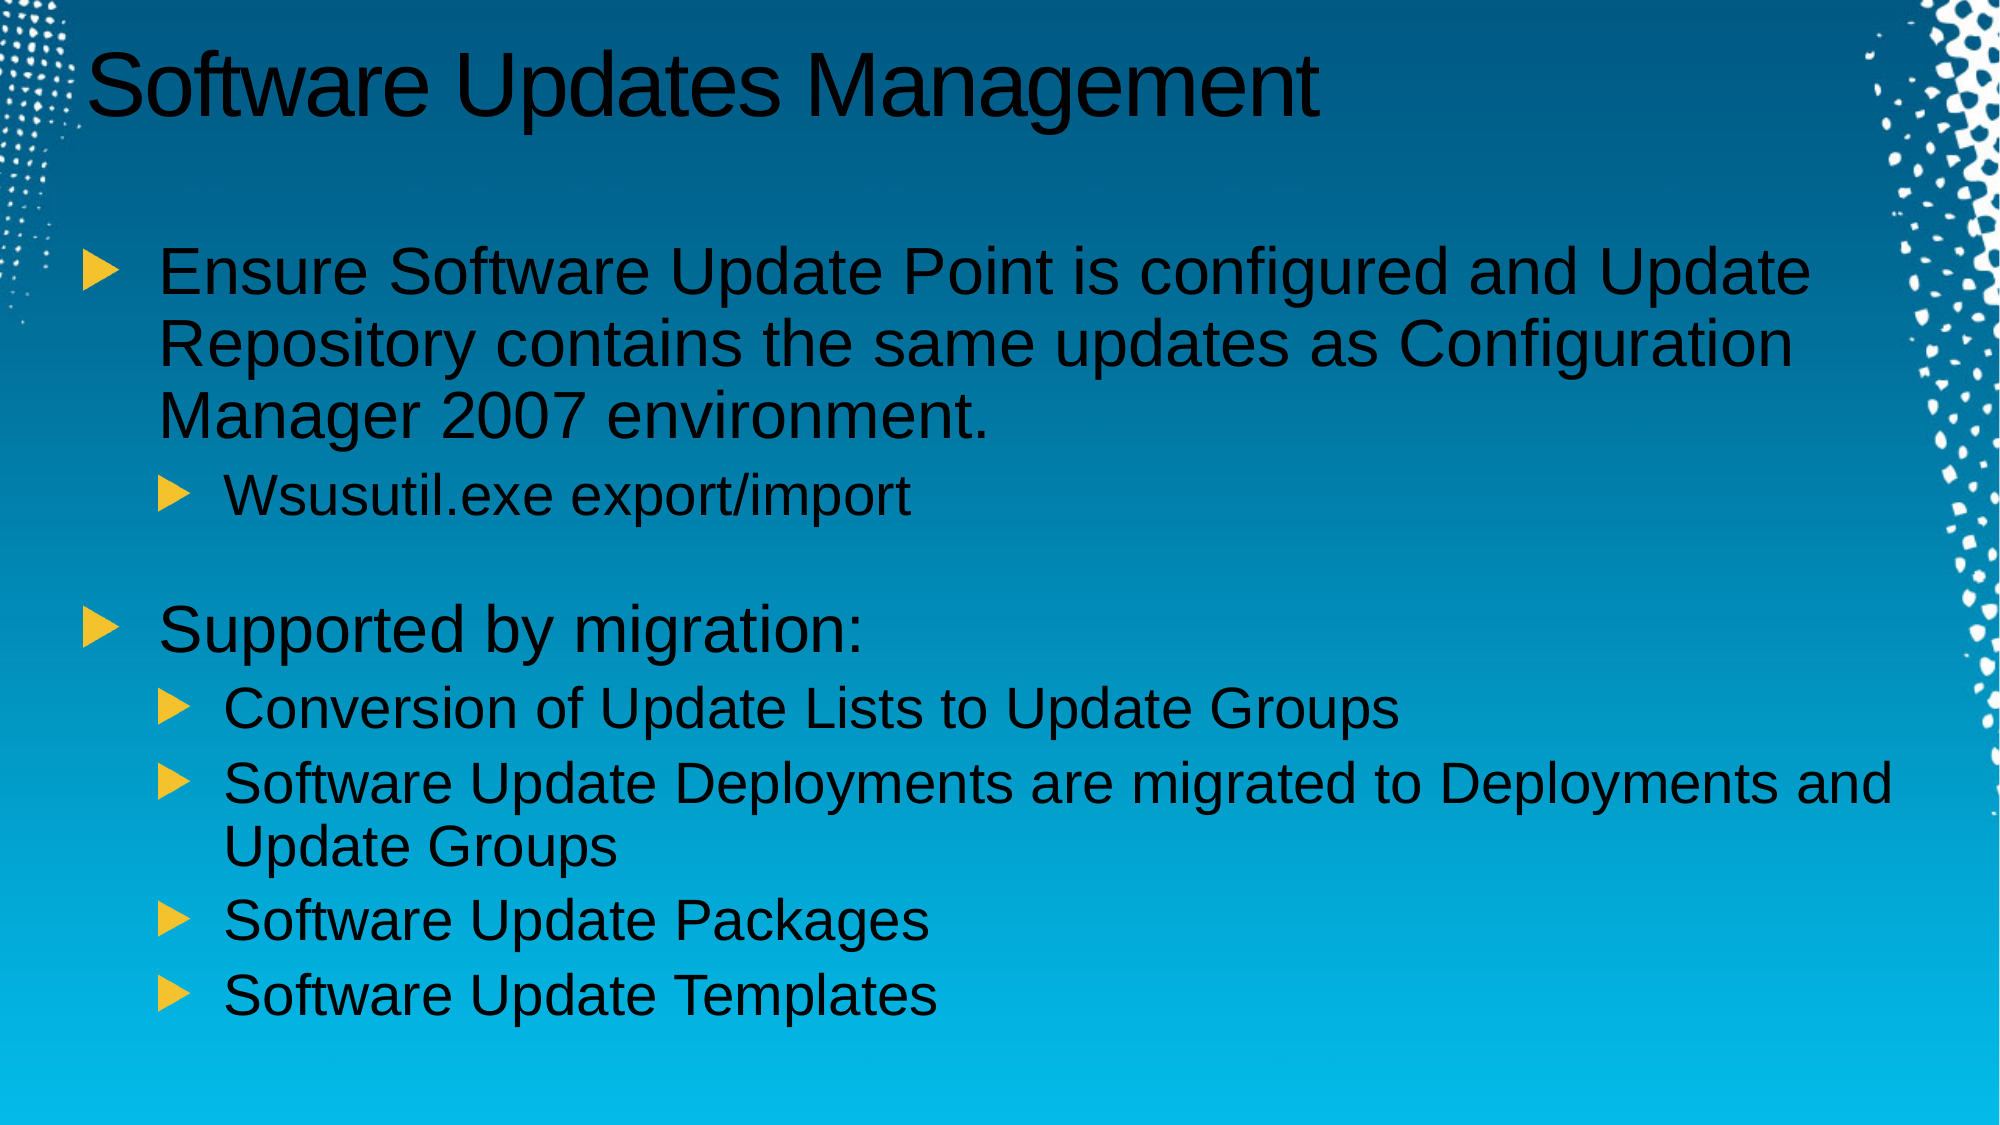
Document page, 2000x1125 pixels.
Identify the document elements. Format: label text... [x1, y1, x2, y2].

picture [1929, 27, 1945, 45]
picture [41, 59, 48, 67]
picture [1963, 335, 1972, 344]
picture [1935, 431, 1946, 449]
picture [34, 101, 43, 111]
picture [1992, 438, 2000, 448]
picture [1991, 747, 2000, 765]
picture [42, 31, 53, 39]
picture [159, 476, 188, 510]
picture [1915, 109, 1924, 119]
picture [1969, 625, 1985, 642]
picture [1981, 604, 2000, 620]
picture [1963, 278, 1976, 291]
picture [29, 27, 38, 38]
picture [1932, 235, 1943, 241]
picture [45, 16, 55, 24]
picture [1935, 379, 1948, 391]
picture [24, 72, 32, 79]
picture [54, 76, 60, 83]
picture [0, 24, 9, 33]
picture [159, 764, 188, 798]
picture [1963, 589, 1976, 607]
picture [1988, 691, 2000, 709]
picture [33, 88, 42, 97]
picture [1935, 177, 1945, 189]
picture [3, 10, 11, 18]
picture [1988, 547, 2000, 561]
picture [16, 22, 23, 34]
picture [1925, 141, 1935, 155]
picture [18, 13, 26, 19]
picture [56, 47, 64, 55]
picture [26, 57, 34, 68]
picture [16, 143, 21, 151]
picture [1941, 324, 1952, 332]
picture [1984, 349, 1992, 357]
picture [1963, 535, 1977, 550]
picture [0, 40, 9, 45]
picture [9, 84, 15, 91]
picture [18, 0, 29, 6]
picture [1925, 87, 1941, 99]
picture [1991, 637, 2000, 652]
picture [1942, 269, 1953, 276]
picture [1892, 212, 1902, 216]
picture [1974, 683, 1985, 694]
picture [55, 62, 62, 69]
picture [1952, 502, 1967, 516]
picture [43, 42, 49, 53]
picture [1889, 152, 1901, 166]
picture [1919, 367, 1930, 378]
picture [1945, 213, 1955, 220]
picture [1920, 257, 1932, 264]
picture [1990, 492, 2000, 505]
picture [0, 155, 5, 163]
picture [11, 55, 21, 64]
picture [159, 976, 188, 1010]
picture [6, 97, 12, 105]
picture [1946, 525, 1956, 533]
picture [1978, 517, 1987, 527]
picture [1950, 359, 1960, 366]
picture [1948, 413, 1958, 424]
picture [84, 250, 117, 289]
picture [1955, 557, 1965, 573]
picture [1982, 714, 1993, 729]
picture [1922, 200, 1934, 207]
picture [1983, 404, 1992, 414]
picture [1935, 0, 2000, 306]
picture [1968, 481, 1978, 492]
picture [1955, 246, 1965, 256]
picture [1942, 465, 1958, 483]
picture [38, 74, 47, 80]
picture [1917, 308, 1929, 326]
picture [1946, 155, 1961, 167]
title Software Updates Management [85, 37, 1914, 138]
picture [33, 0, 42, 10]
picture [1973, 368, 1982, 380]
picture [1995, 582, 2000, 595]
picture [1994, 382, 2000, 391]
picture [31, 131, 37, 138]
picture [159, 902, 188, 935]
picture [1930, 291, 1941, 297]
picture [33, 116, 40, 124]
picture [1898, 188, 1912, 198]
picture [1972, 312, 1985, 322]
picture [1911, 223, 1918, 230]
picture [1970, 426, 1980, 436]
picture [10, 69, 17, 78]
picture [84, 607, 117, 646]
picture [1993, 321, 2000, 339]
picture [1938, 122, 1950, 133]
picture [1926, 344, 1939, 358]
picture [30, 14, 40, 23]
picture [1979, 657, 1995, 676]
picture [1953, 301, 1962, 312]
picture [1980, 460, 1987, 469]
picture [47, 0, 57, 10]
picture [1928, 399, 1939, 415]
picture [1921, 0, 1934, 8]
picture [1914, 164, 1923, 177]
picture [159, 689, 188, 723]
picture [28, 42, 36, 53]
picture [17, 129, 23, 136]
picture [1957, 187, 1971, 200]
picture [1958, 445, 1968, 460]
picture [58, 32, 66, 41]
list Ensure Software Update Point is configured and Update Repository contains the same updates as Configuration Manager 2007 environment. Wsusutil.exe export/import Supported by migration: Conversion of Update Lists to Update Groups Software Update Deployments are migrated to Deployments and Update Groups Software Update Packages Software Update Templates [83, 237, 1917, 1053]
picture [13, 41, 25, 49]
picture [1960, 392, 1970, 403]
picture [1972, 570, 1986, 583]
